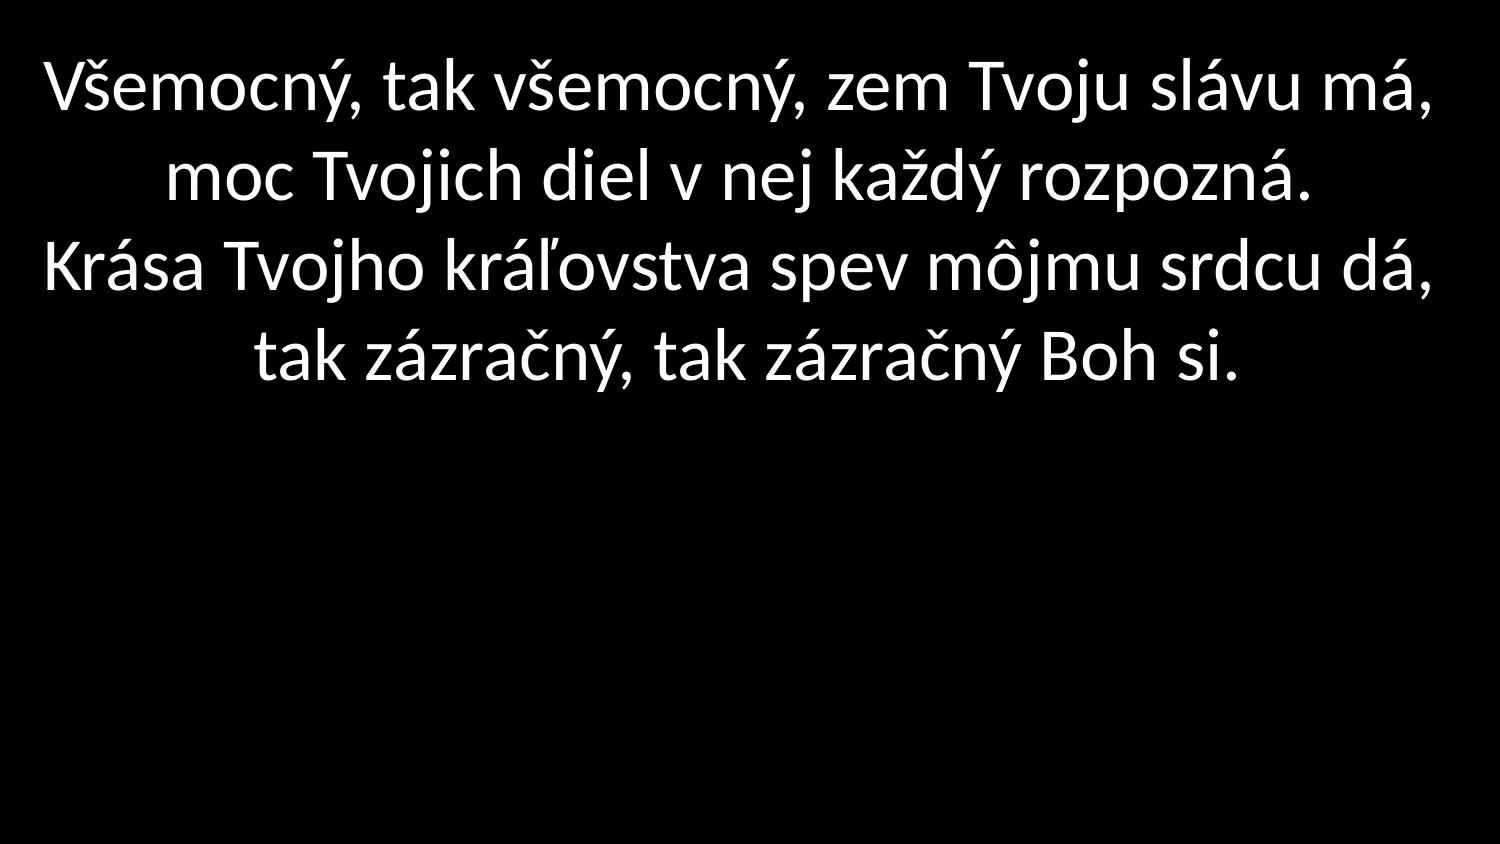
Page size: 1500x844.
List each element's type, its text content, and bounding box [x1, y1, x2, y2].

title Všemocný, tak všemocný, zem Tvoju slávu má, moc Tvojich diel v nej každý rozpozná. Krása Tvojho kráľovstva spev môjmu srdcu dá, tak zázračný, tak zázračný Boh si. [21, 27, 1476, 825]
